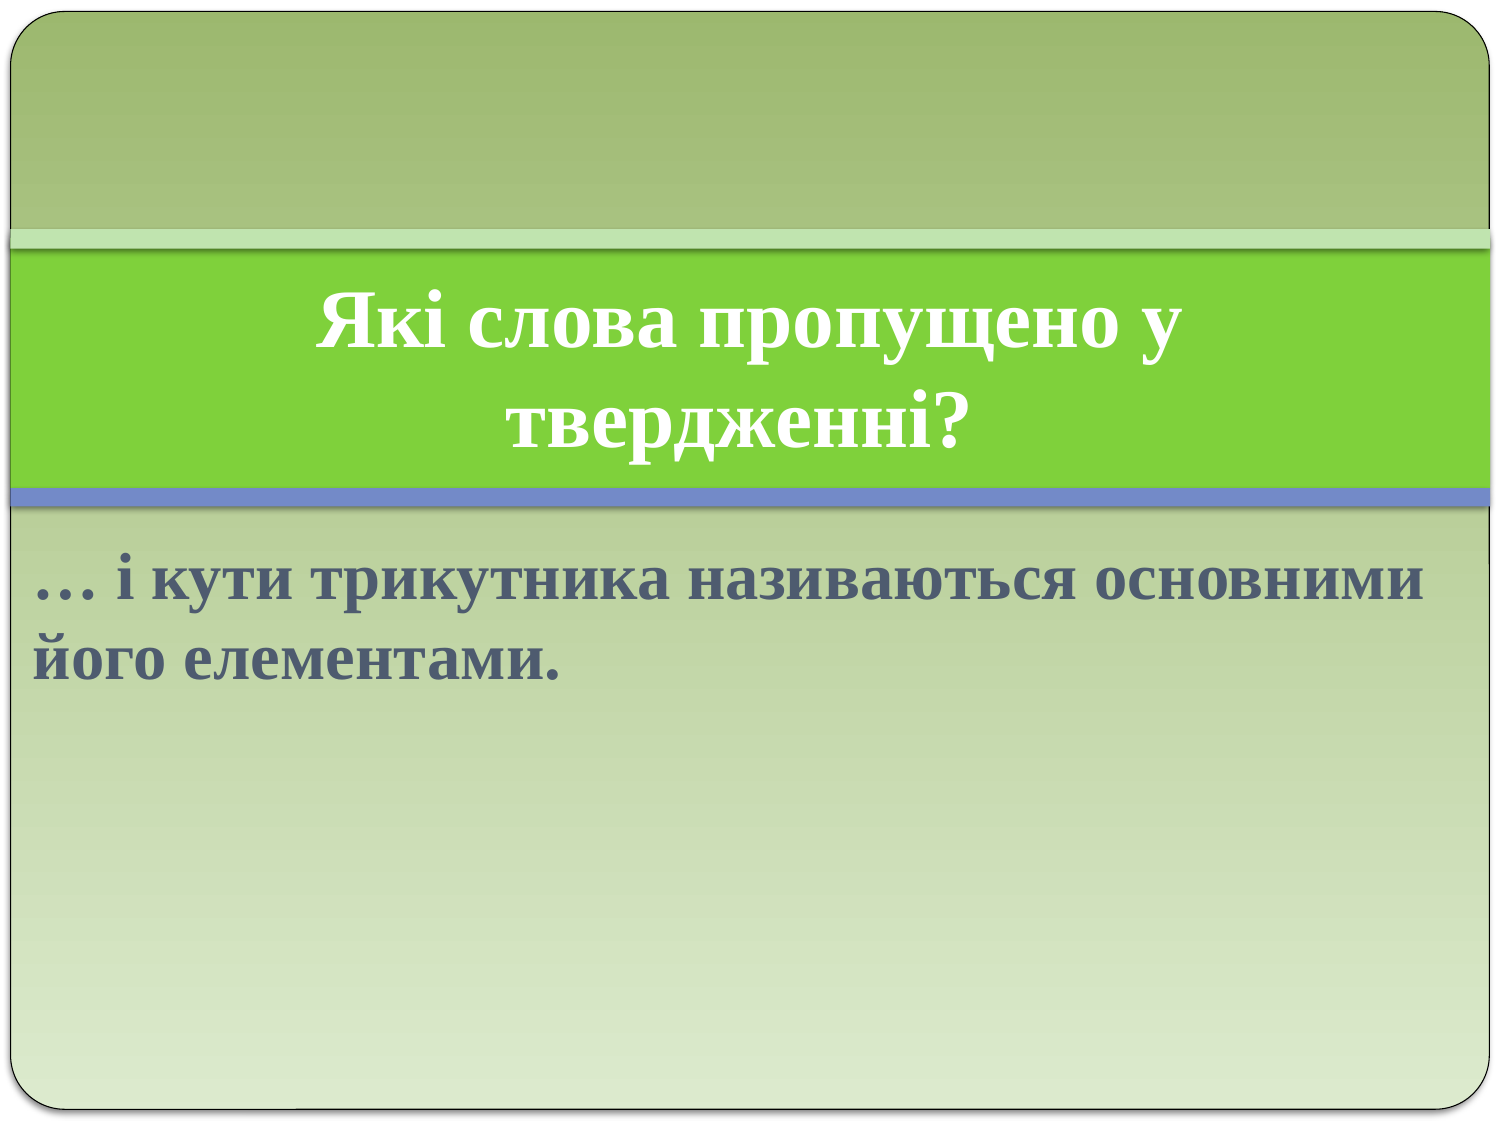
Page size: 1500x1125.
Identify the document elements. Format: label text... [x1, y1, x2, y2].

title Які слова пропущено у твердженні? [74, 246, 1426, 489]
subtitle … і кути трикутника називаються основними його елементами. [17, 524, 1471, 788]
